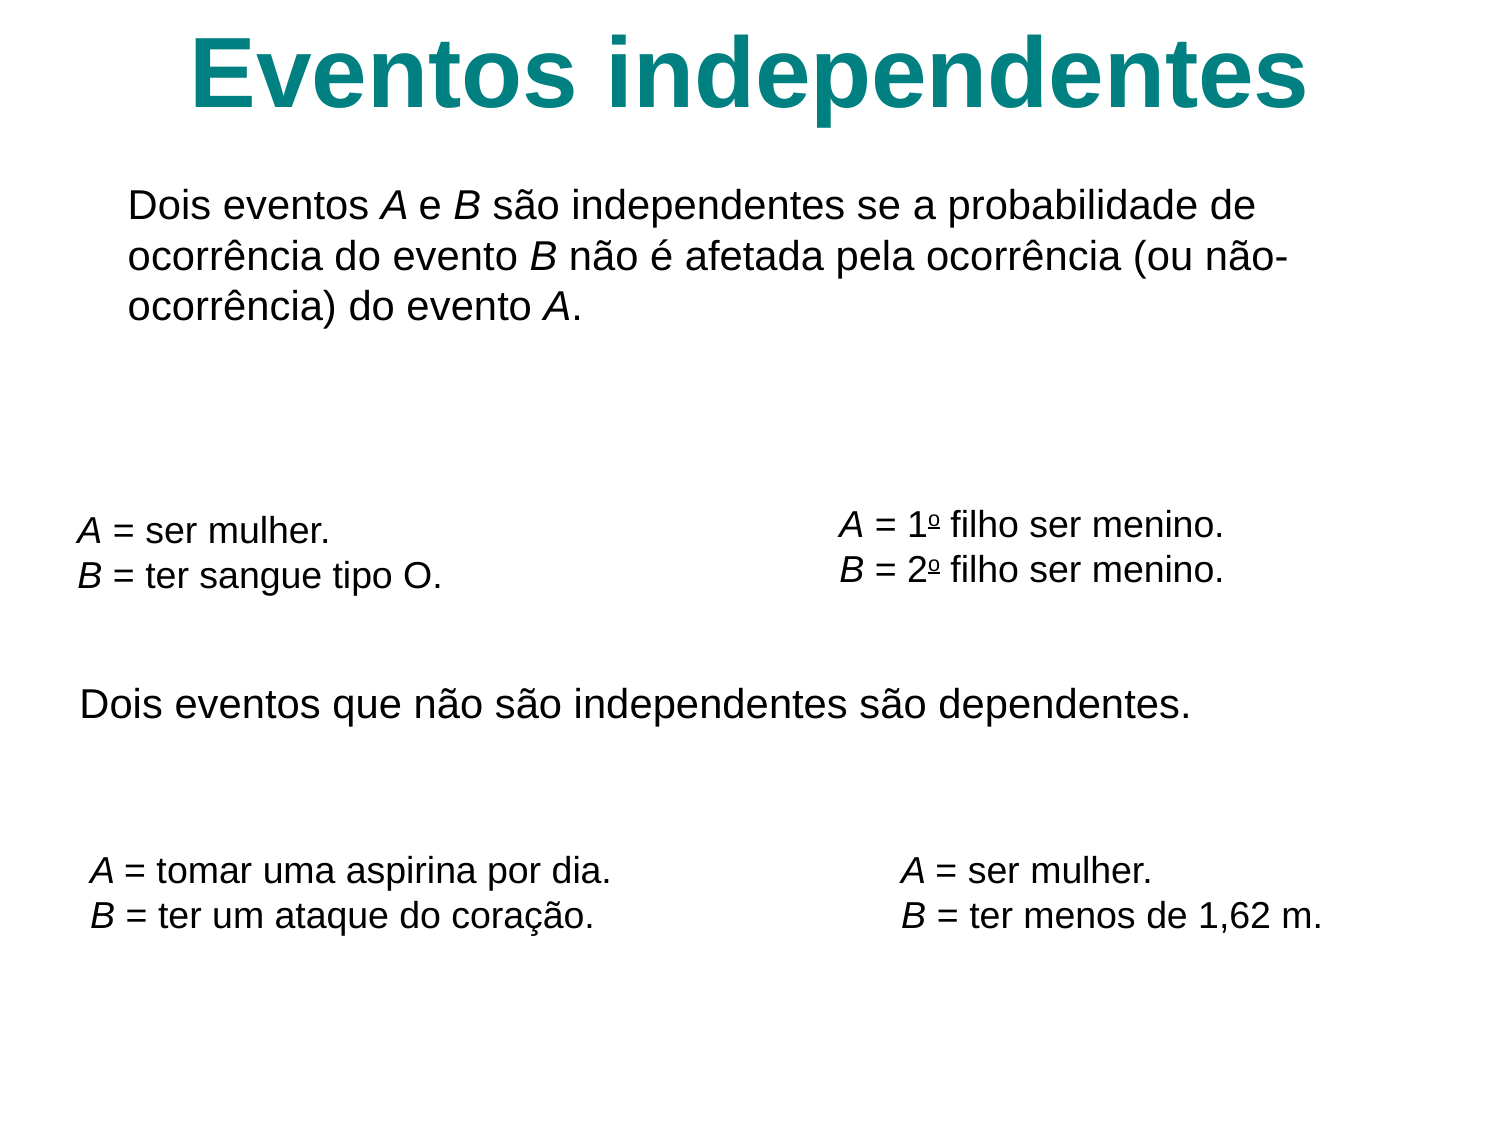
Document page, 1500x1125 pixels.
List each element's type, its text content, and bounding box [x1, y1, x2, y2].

text_box A = tomar uma aspirina por dia. B = ter um ataque do coração. [75, 838, 769, 944]
text_box A = 1o filho ser menino. B = 2o filho ser menino. [824, 492, 1440, 598]
text_box A = ser mulher. B = ter menos de 1,62 m. [886, 838, 1339, 945]
title Eventos independentes [112, 4, 1388, 131]
text_box Dois eventos que não são independentes são dependentes. [64, 669, 1365, 735]
text_box A = ser mulher. B = ter sangue tipo O. [62, 498, 497, 604]
text_box Dois eventos A e B são independentes se a probabilidade de ocorrência do evento B não é afetada pela ocorrência (ou não-ocorrência) do evento A. [112, 170, 1364, 336]
